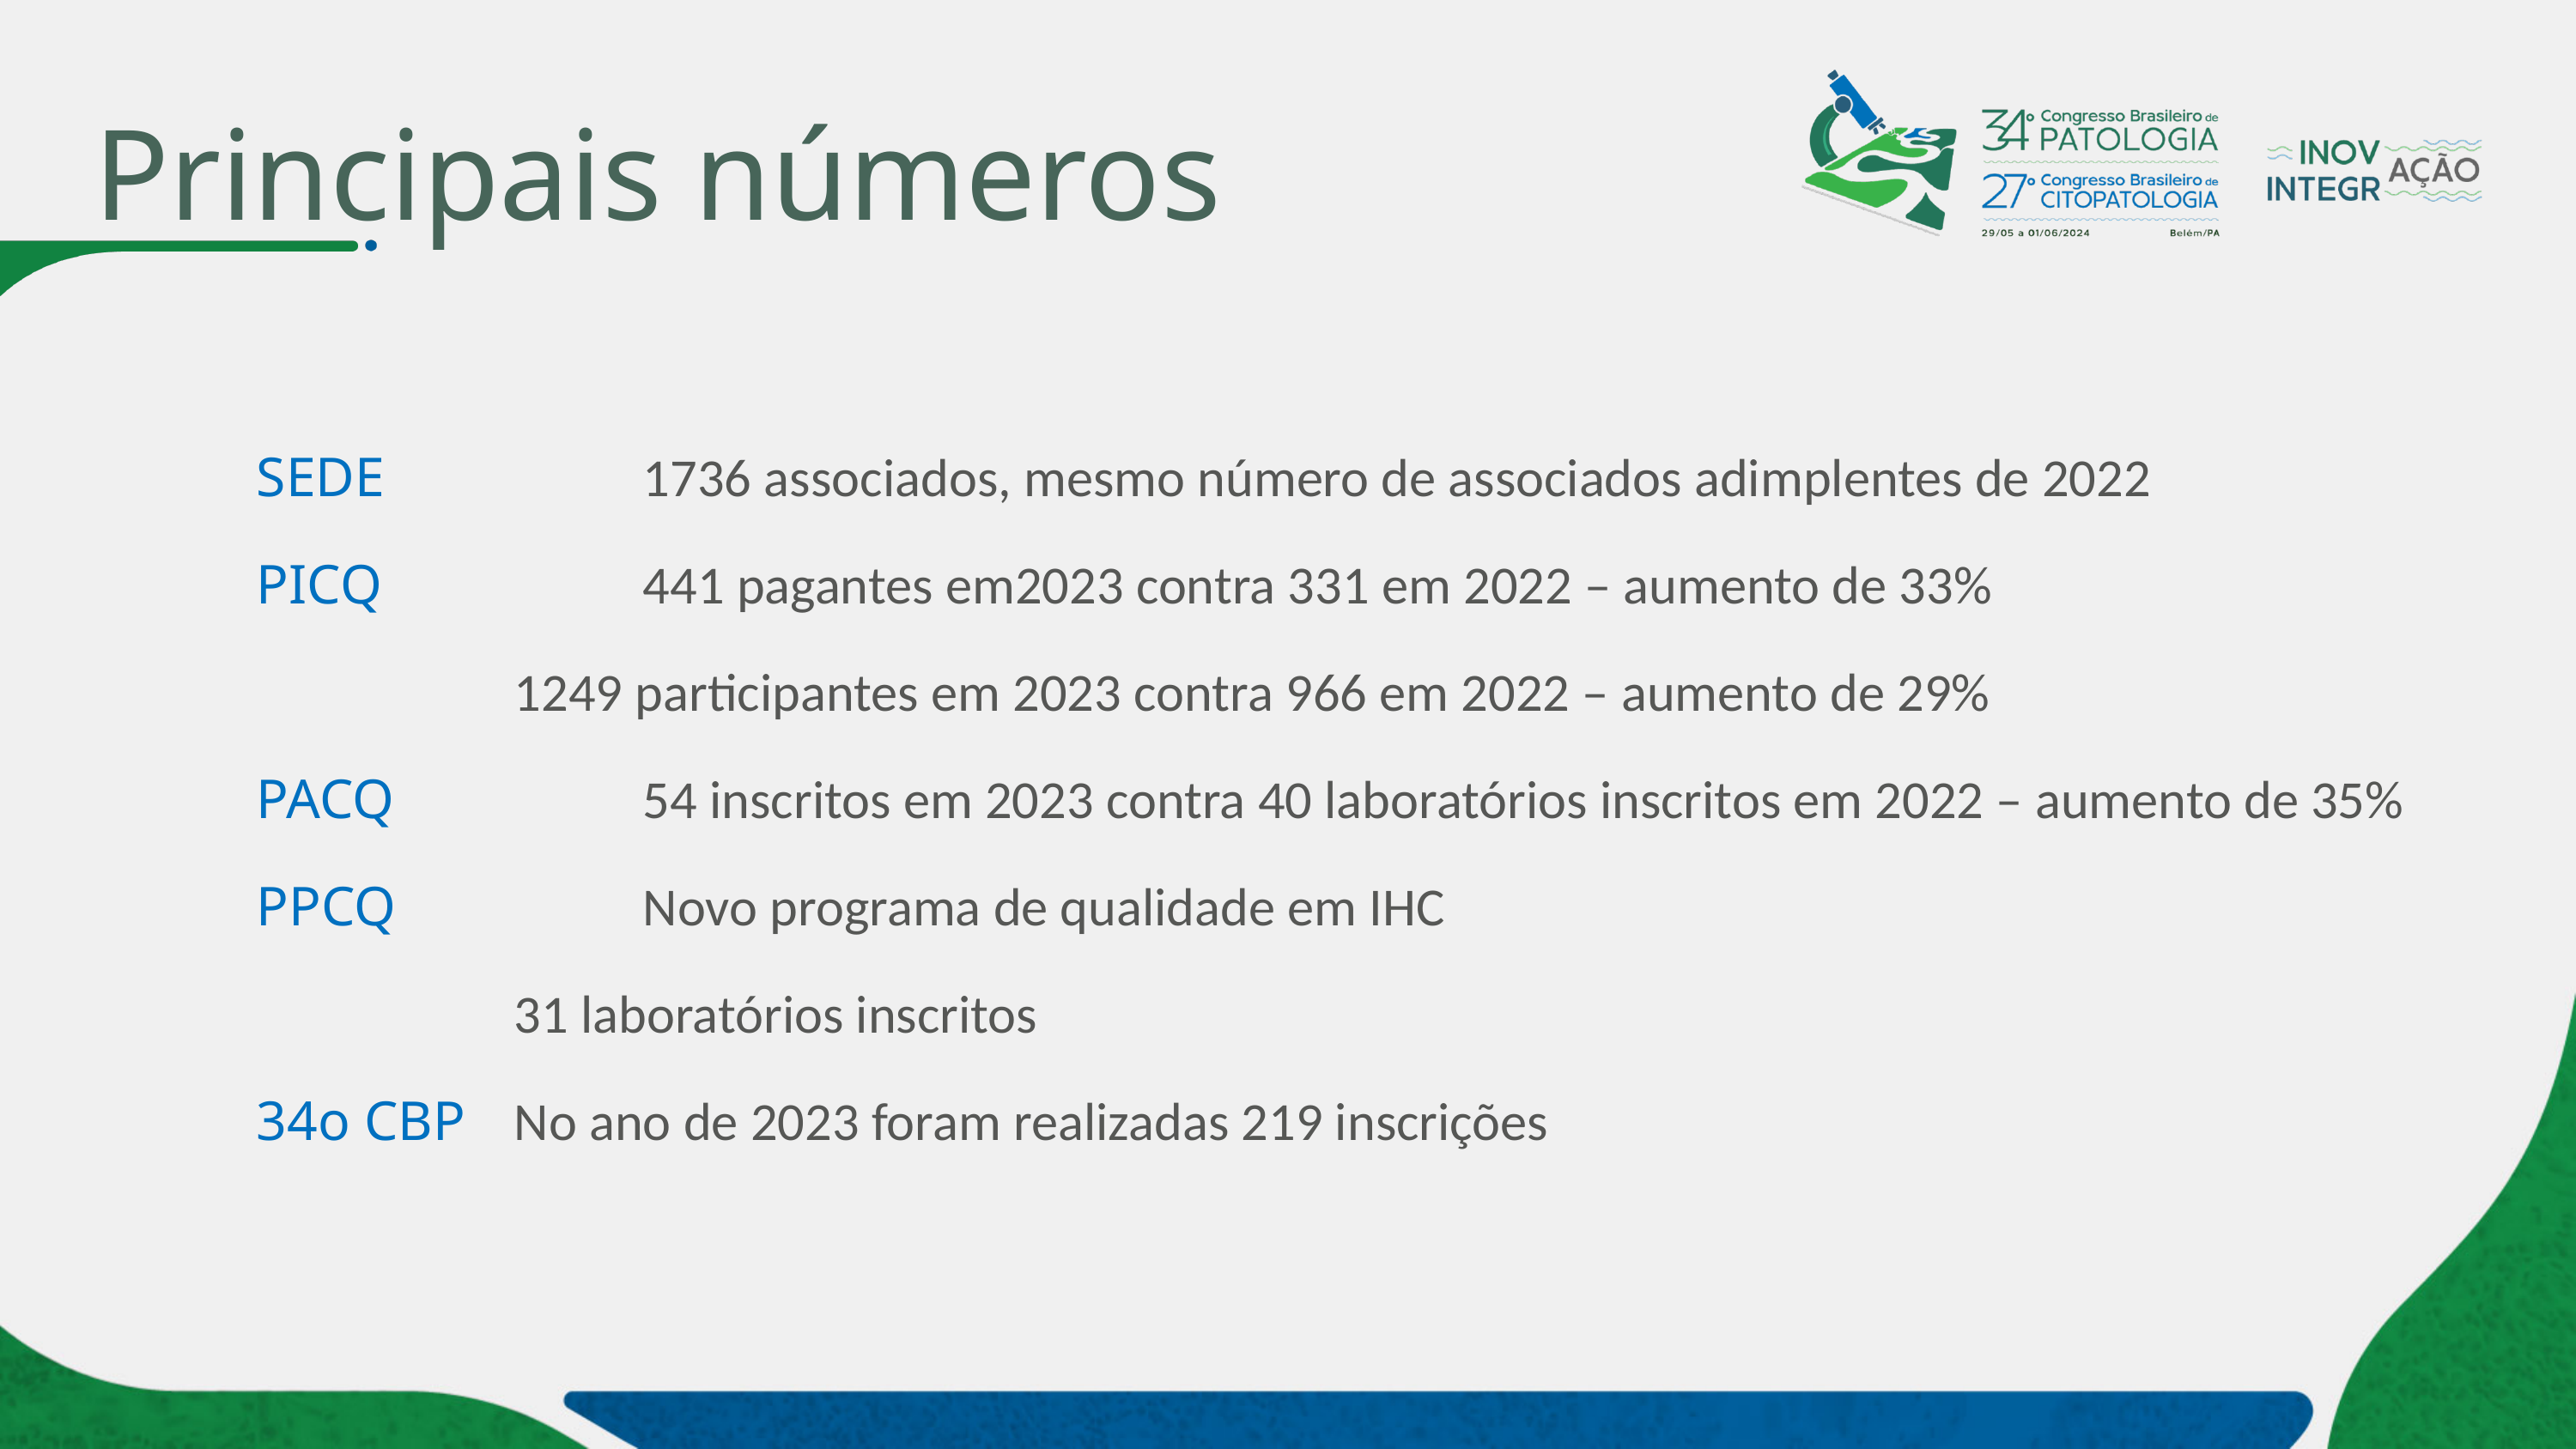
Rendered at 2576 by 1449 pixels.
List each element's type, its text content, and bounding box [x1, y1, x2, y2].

picture [0, 0, 2576, 1449]
list SEDE 1736 associados, mesmo número de associados adimplentes de 2022 PICQ 441 pagantes em2023 contra 331 em 2022 – aumento de 33% 1249 participantes em 2023 contra 966 em 2022 – aumento de 29% PACQ 54 inscritos em 2023 contra 40 laboratórios inscritos em 2022 – aumento de 35% PPCQ Novo programa de qualidade em IHC 31 laboratórios inscritos 34o CBP No ano de 2023 foram realizadas 219 inscrições [244, 329, 2472, 1211]
title Principais números [81, 73, 1724, 246]
